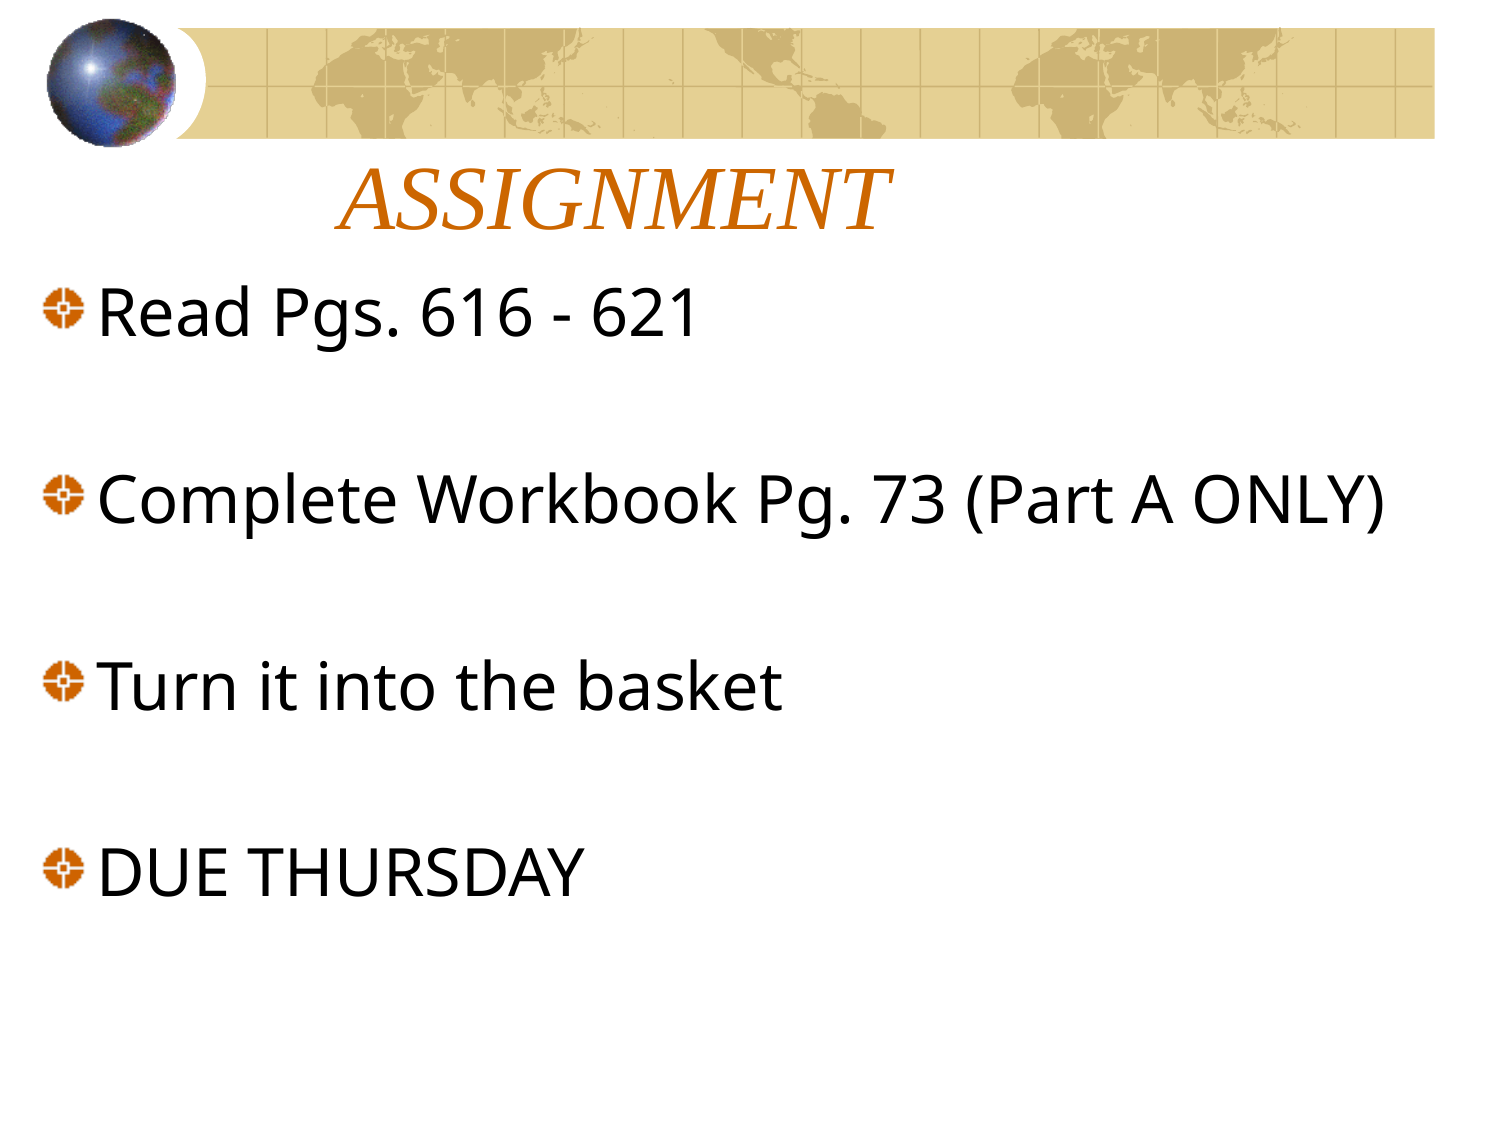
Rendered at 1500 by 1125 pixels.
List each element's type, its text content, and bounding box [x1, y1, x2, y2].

picture [42, 14, 190, 151]
picture [39, 286, 87, 334]
picture [39, 659, 87, 707]
picture [39, 473, 87, 520]
picture [39, 846, 87, 894]
title ASSIGNMENT [324, 137, 1200, 248]
list Read Pgs. 616 - 621 Complete Workbook Pg. 73 (Part A ONLY) Turn it into the basket DUE THURSDAY [24, 262, 1488, 1023]
